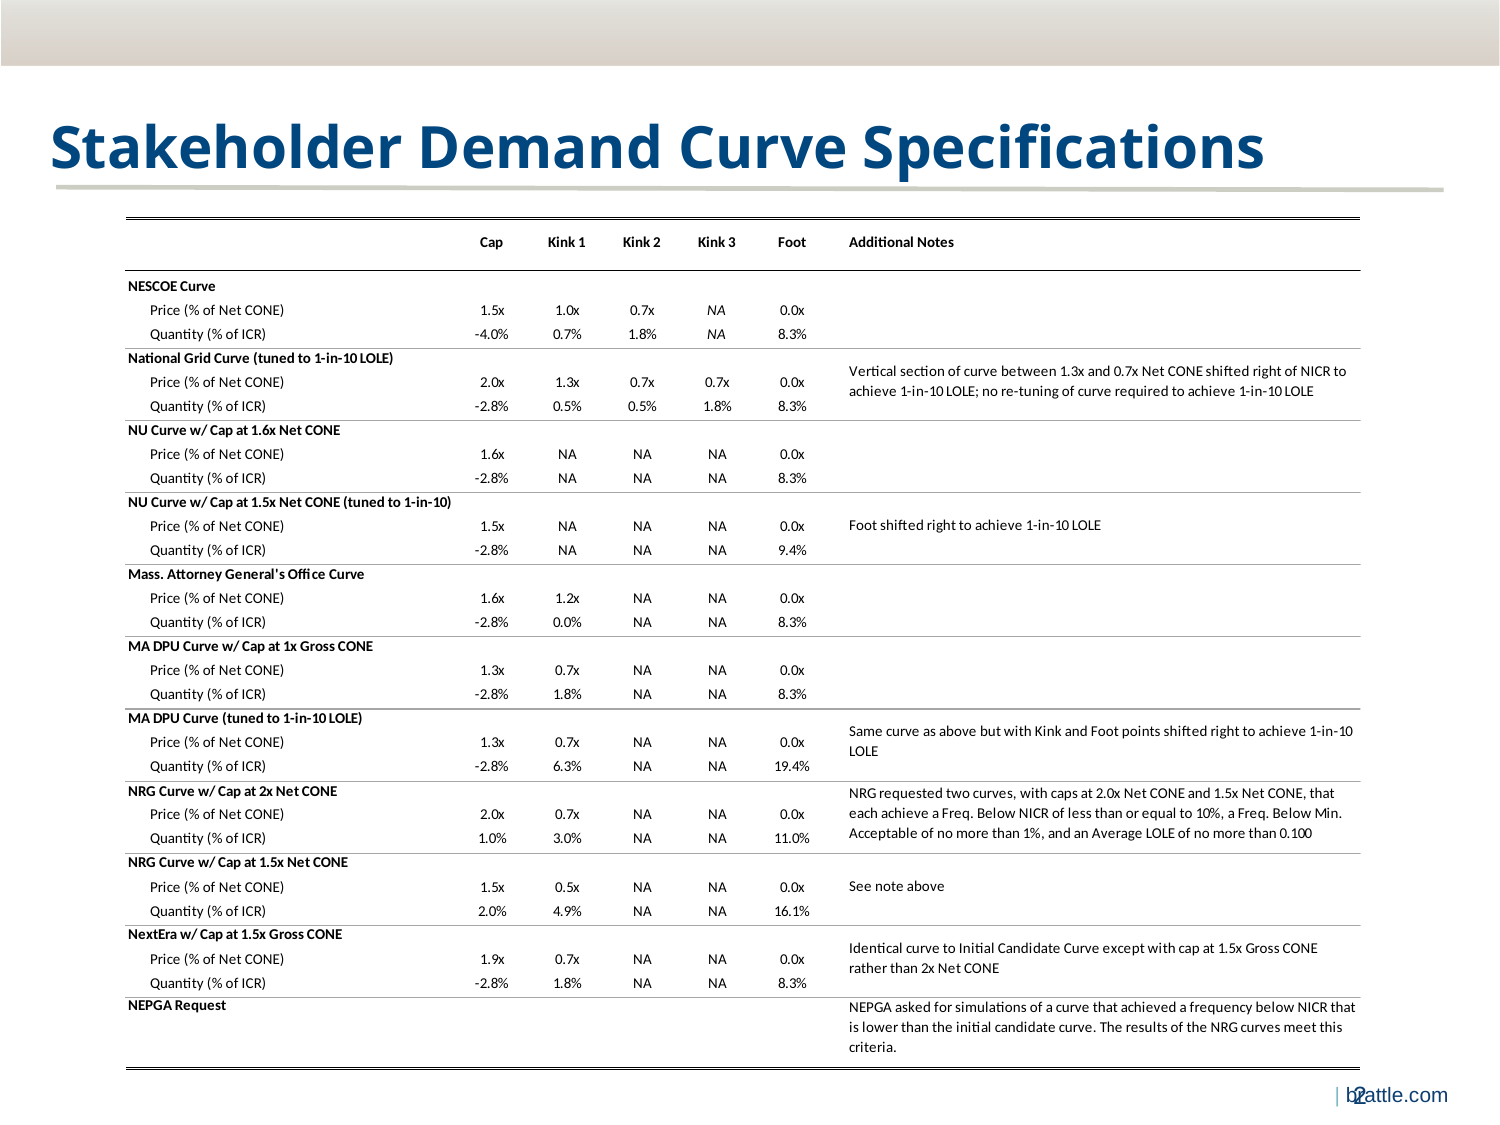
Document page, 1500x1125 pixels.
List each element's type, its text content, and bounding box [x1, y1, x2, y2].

list [50, 207, 775, 912]
title Stakeholder Demand Curve Specifications [50, 79, 1438, 188]
picture [0, 0, 1500, 1125]
